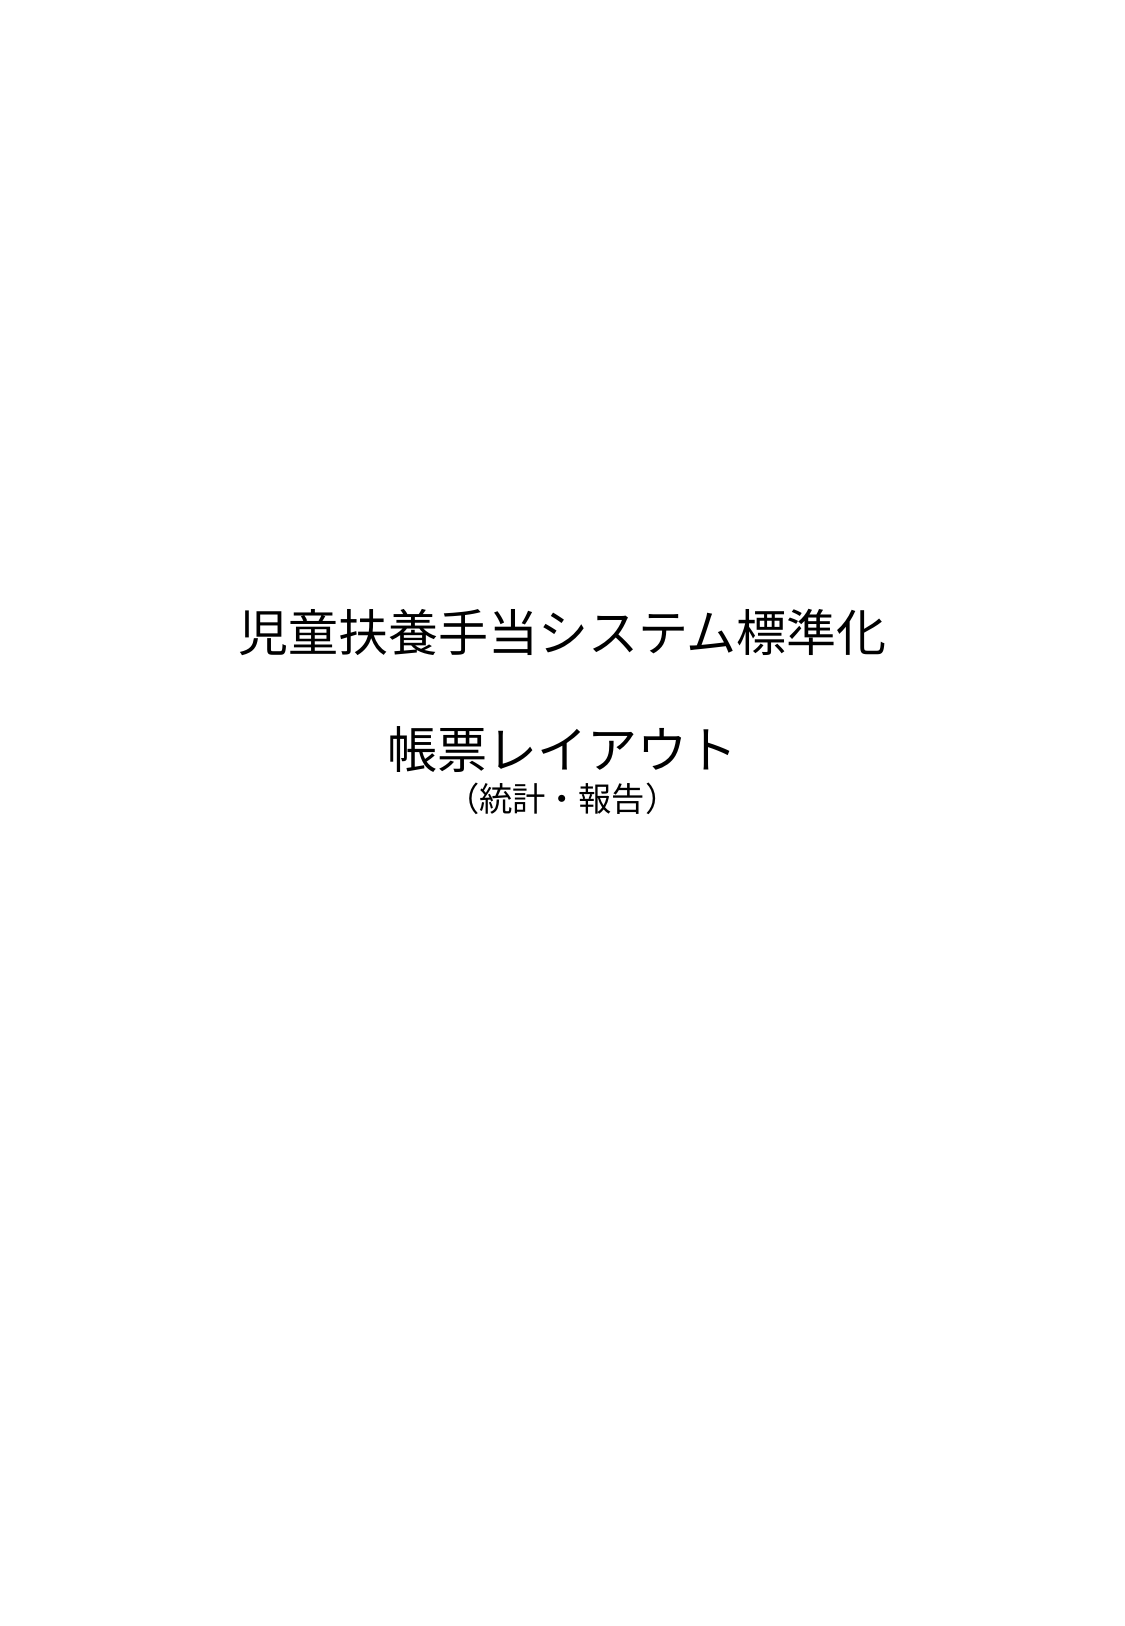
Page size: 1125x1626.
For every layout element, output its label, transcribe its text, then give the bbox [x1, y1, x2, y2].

text_box 帳票レイアウト （統計・報告） [83, 718, 1041, 819]
title 児童扶養手当システム標準化 [83, 608, 1041, 664]
